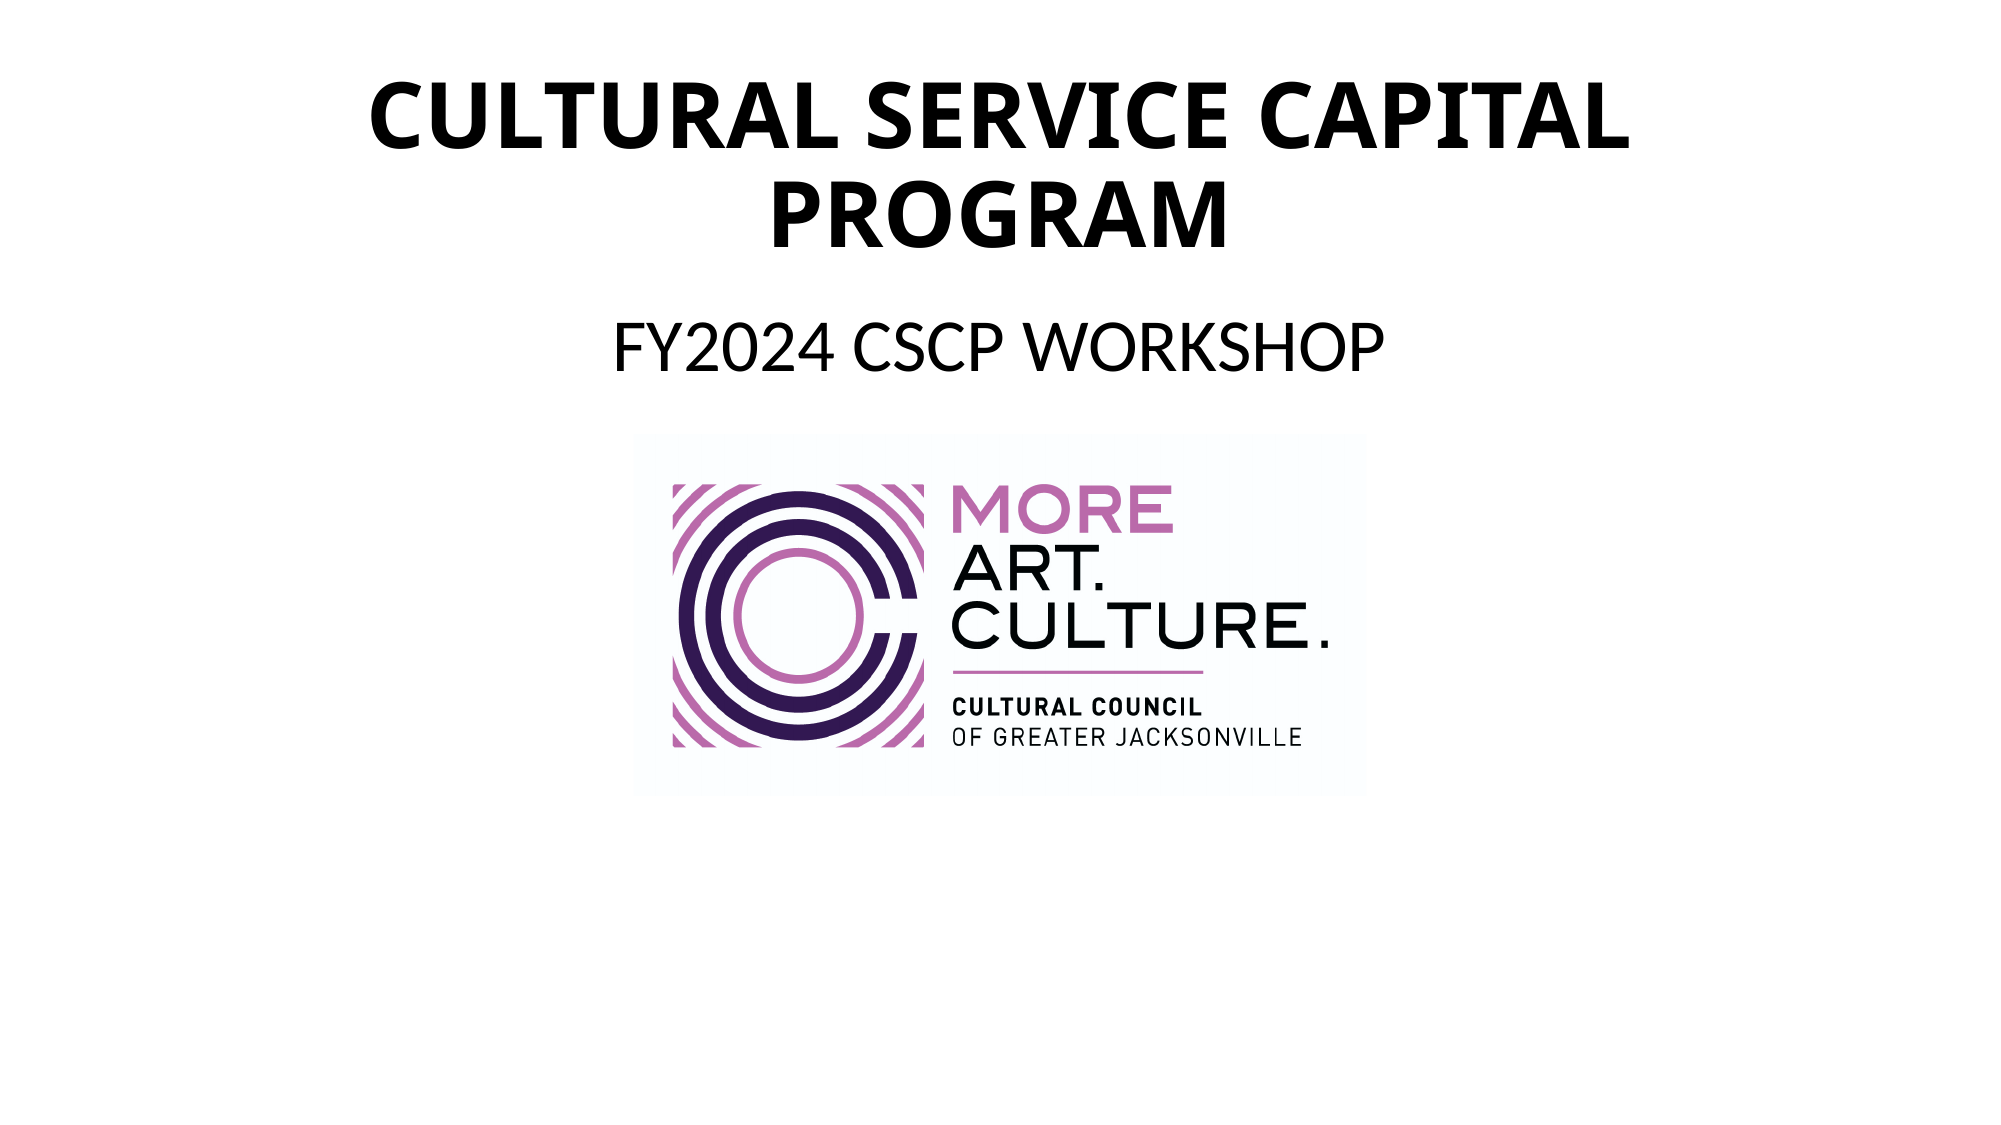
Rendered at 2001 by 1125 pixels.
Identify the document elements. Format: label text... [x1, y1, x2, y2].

picture [633, 434, 1367, 796]
title CULTURAL SERVICE CAPITAL PROGRAM [137, 59, 1863, 278]
list FY2024 CSCP WORKSHOP [137, 299, 1863, 1014]
